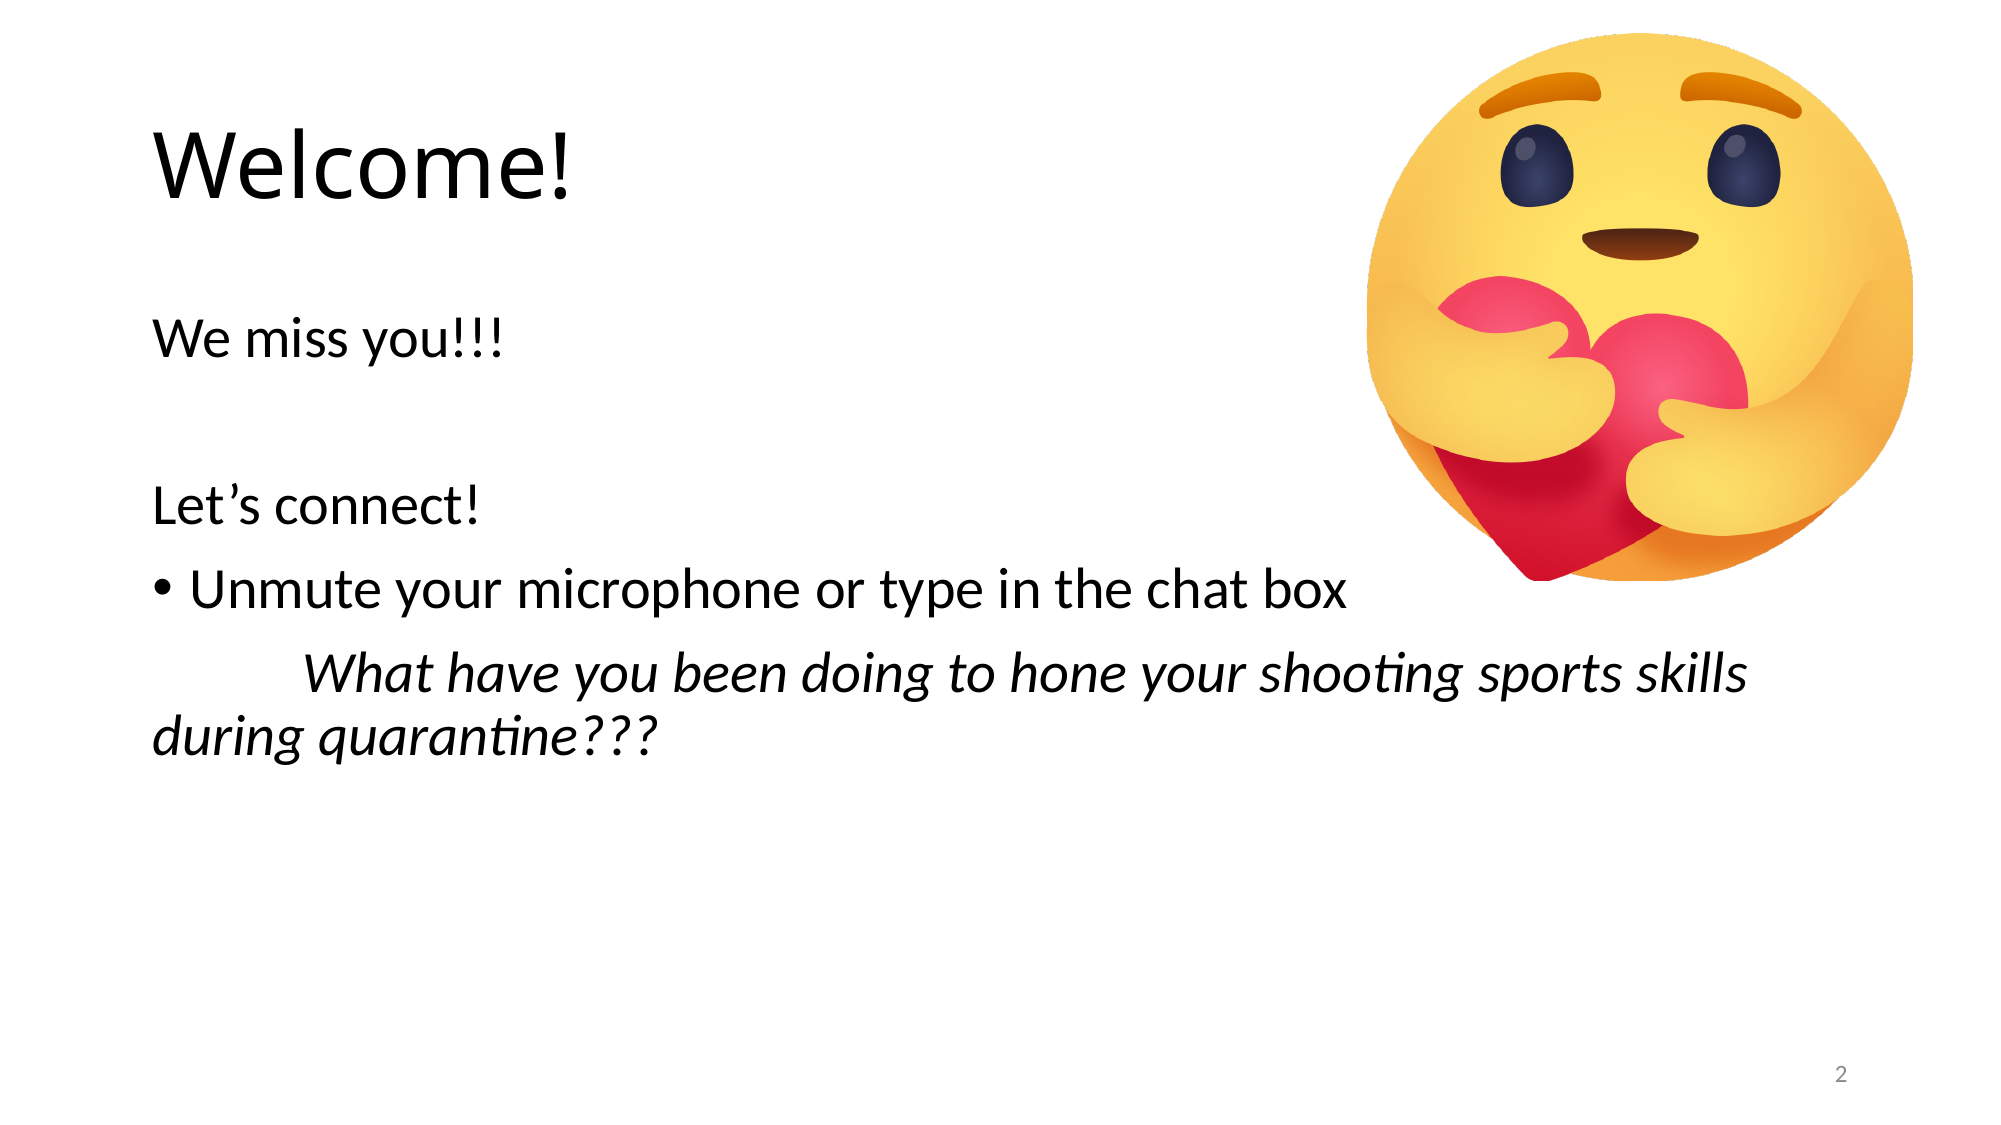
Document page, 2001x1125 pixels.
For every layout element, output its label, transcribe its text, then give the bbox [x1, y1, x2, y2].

picture [1366, 33, 1913, 581]
title Welcome! [137, 59, 1366, 278]
slide_number 2 [1412, 1042, 1863, 1103]
list We miss you!!! Let’s connect! Unmute your microphone or type in the chat box What have you been doing to hone your shooting sports skills during quarantine??? [137, 299, 1863, 1014]
